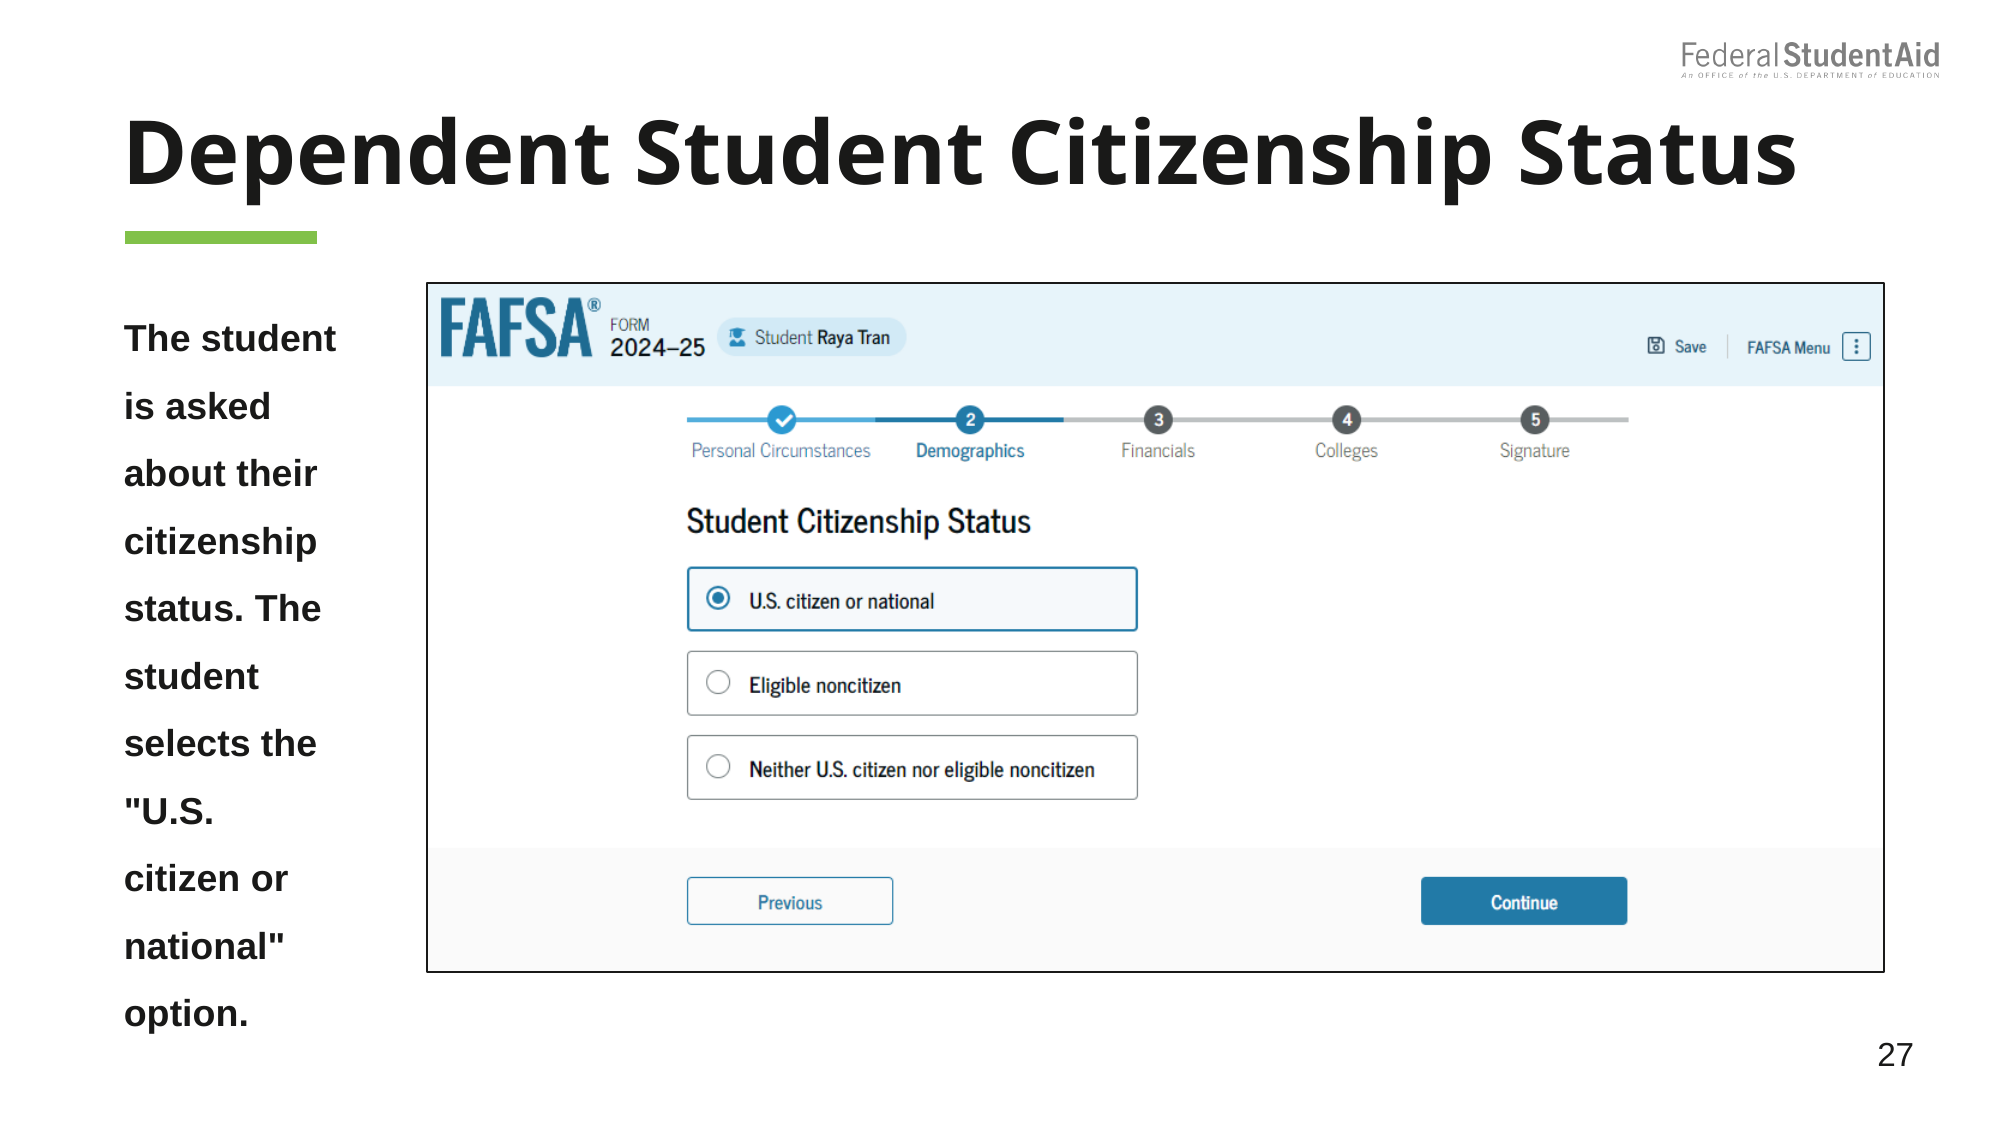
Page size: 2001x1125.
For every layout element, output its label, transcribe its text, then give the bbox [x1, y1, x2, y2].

picture [1681, 42, 1939, 78]
slide_number 27 [1877, 1033, 1973, 1100]
title Dependent Student Citizenship Status [107, 88, 2000, 239]
text_box The student is asked about their citizenship status. The student selects the "U.S. citizen or national" option. [108, 284, 356, 1042]
picture [428, 284, 1883, 972]
